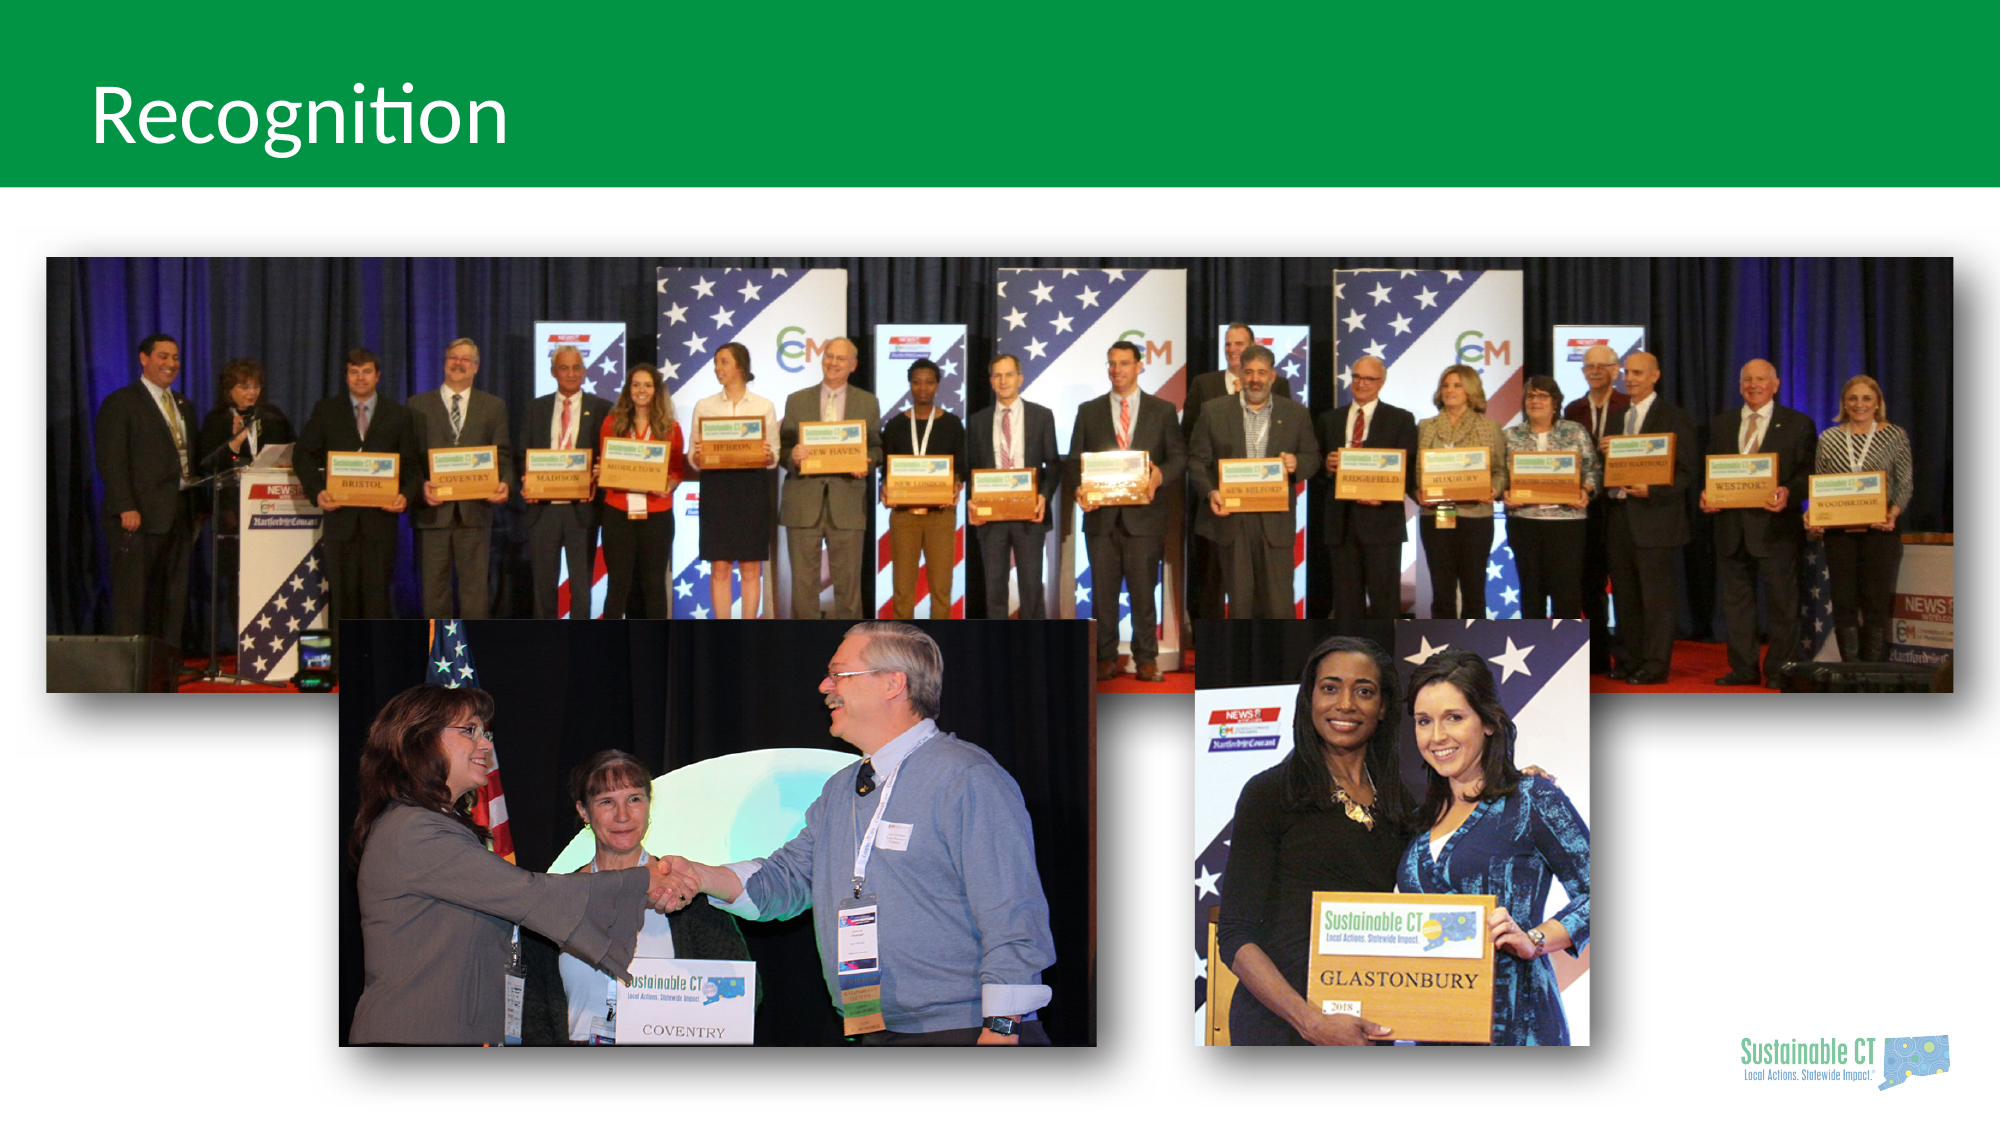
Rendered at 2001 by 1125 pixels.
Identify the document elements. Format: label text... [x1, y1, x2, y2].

picture [46, 257, 1954, 1047]
list Recognition [90, 68, 1590, 188]
